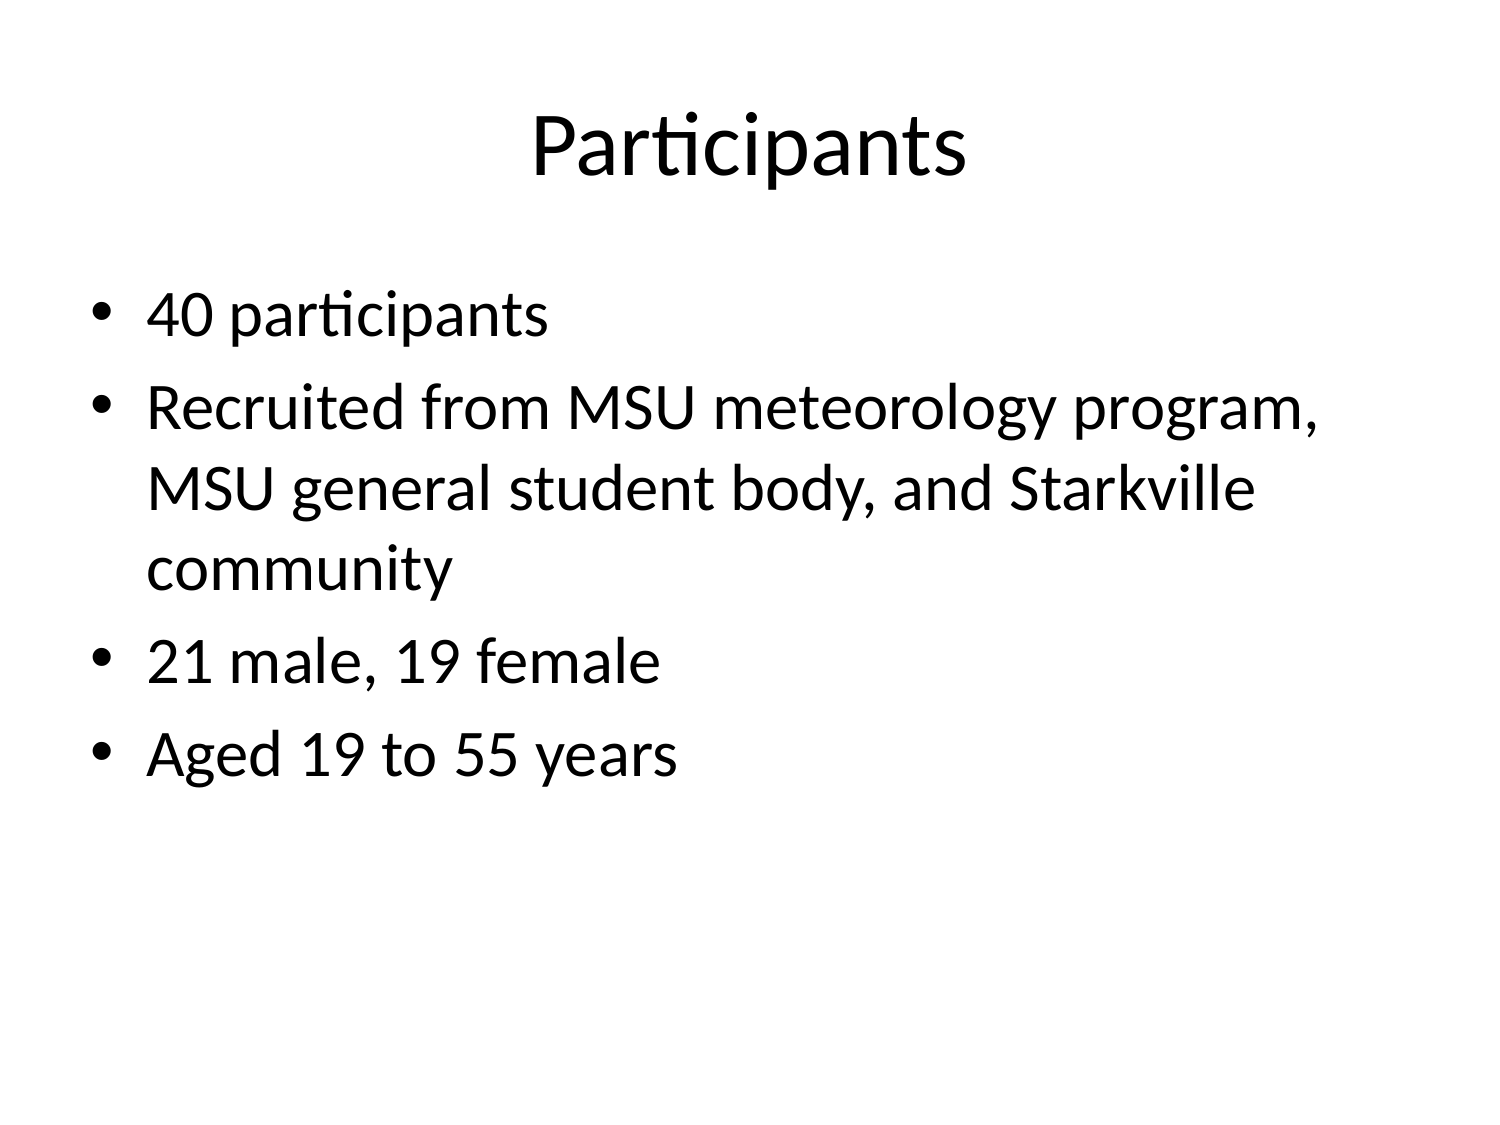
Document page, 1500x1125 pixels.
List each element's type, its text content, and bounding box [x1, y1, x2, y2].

list 40 participants Recruited from MSU meteorology program, MSU general student body, and Starkville community 21 male, 19 female Aged 19 to 55 years [75, 262, 1425, 1005]
title Participants [75, 45, 1425, 233]
